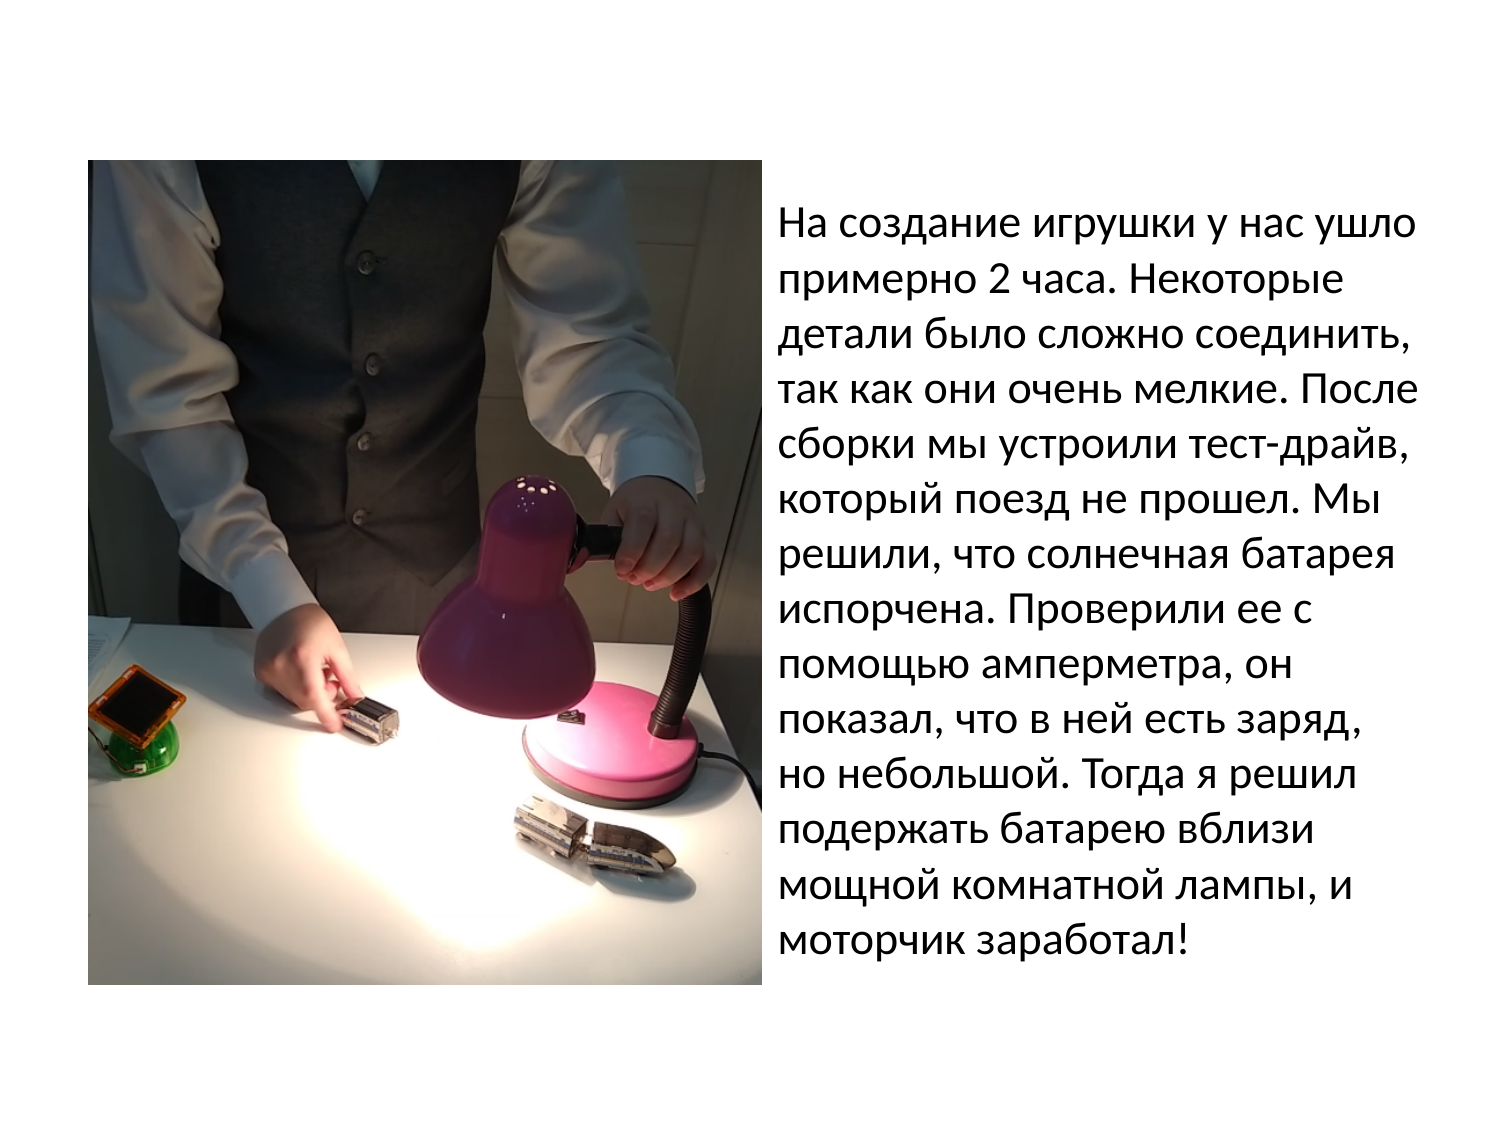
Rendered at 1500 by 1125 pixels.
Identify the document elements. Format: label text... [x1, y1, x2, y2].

list На создание игрушки у нас ушло примерно 2 часа. Некоторые детали было сложно соединить, так как они очень мелкие. После сборки мы устроили тест-драйв, который поезд не прошел. Мы решили, что солнечная батарея испорчена. Проверили ее с помощью амперметра, он показал, что в ней есть заряд, но небольшой. Тогда я решил подержать батарею вблизи мощной комнатной лампы, и моторчик заработал! [762, 184, 1436, 1005]
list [88, 160, 763, 985]
